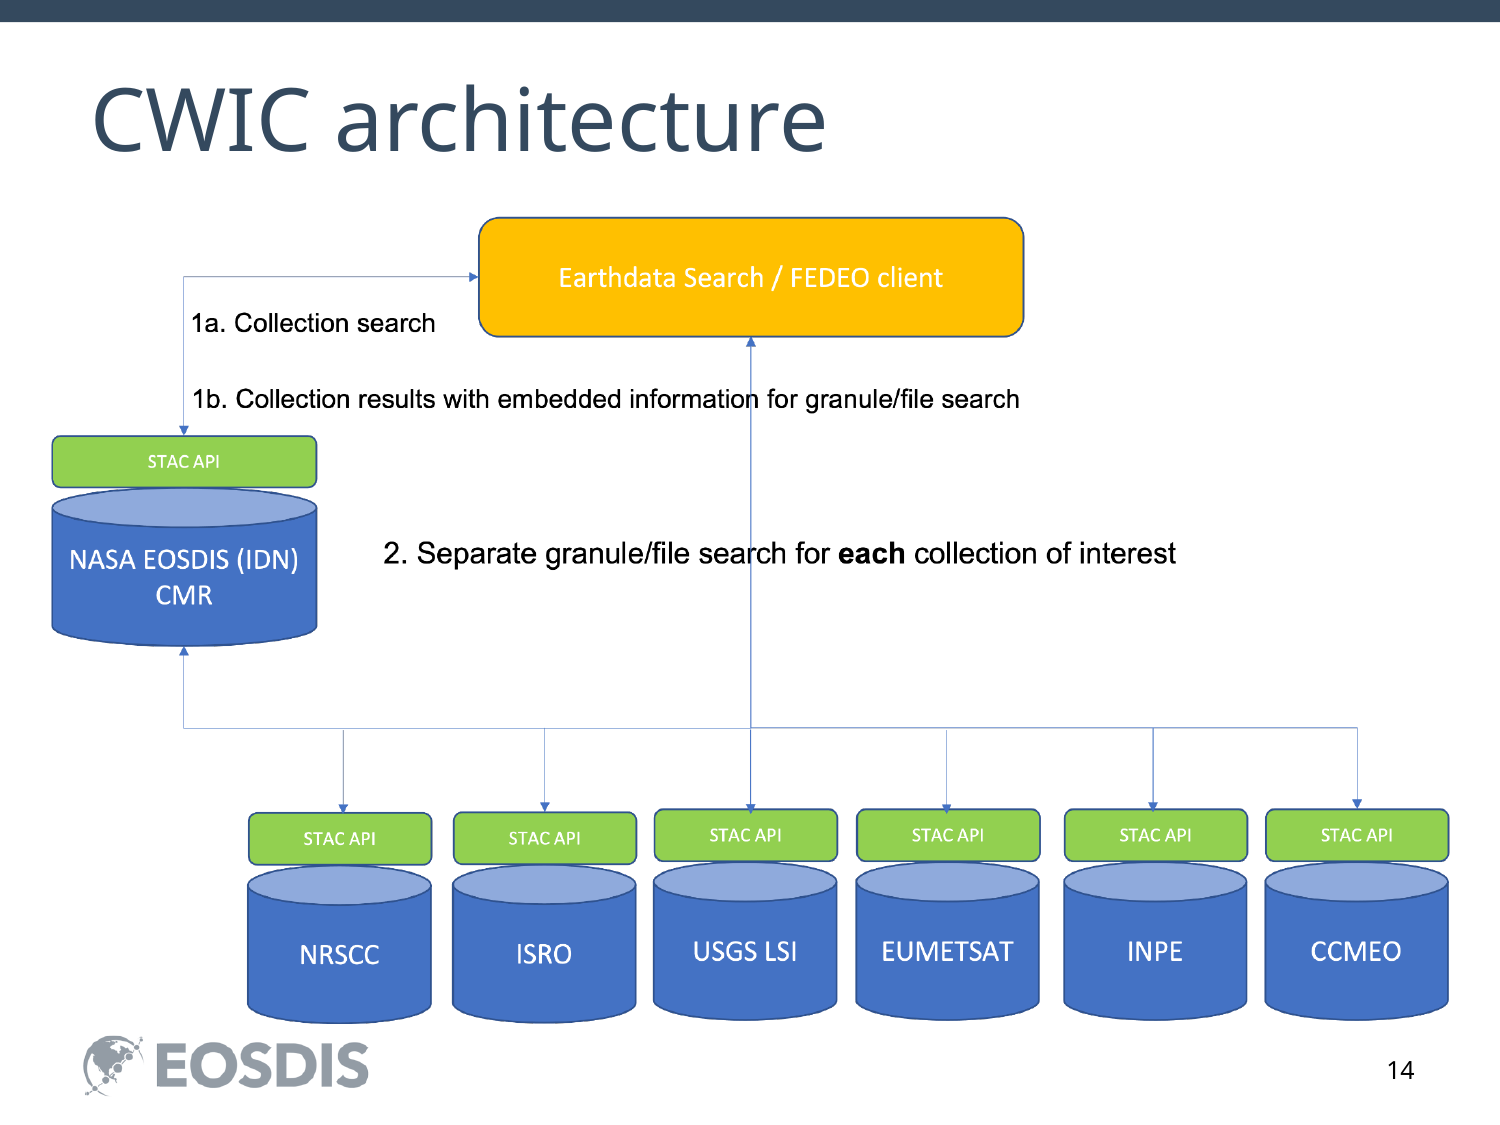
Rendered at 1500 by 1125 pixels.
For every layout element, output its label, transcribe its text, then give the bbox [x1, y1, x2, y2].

picture [49, 216, 1451, 1024]
title CWIC architecture [75, 45, 1425, 189]
